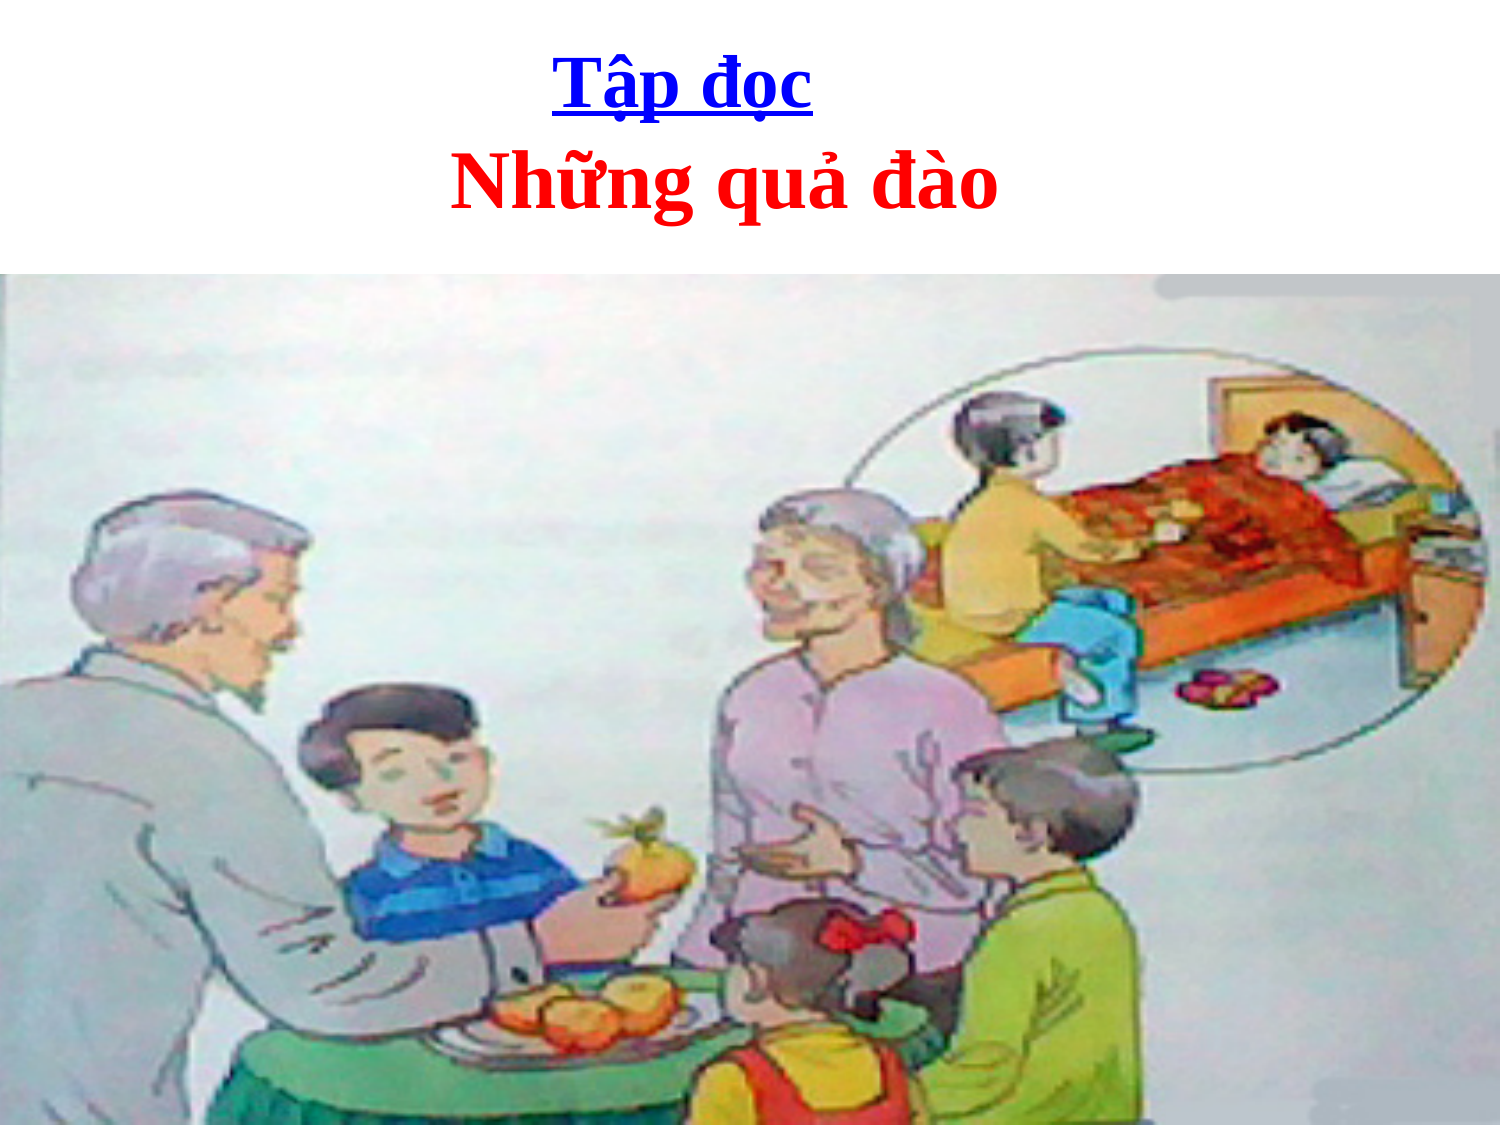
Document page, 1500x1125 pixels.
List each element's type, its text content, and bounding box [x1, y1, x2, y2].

text_box Tập đọc [537, 24, 900, 138]
title Những quả đào [262, 99, 1188, 250]
picture [0, 274, 1500, 1125]
